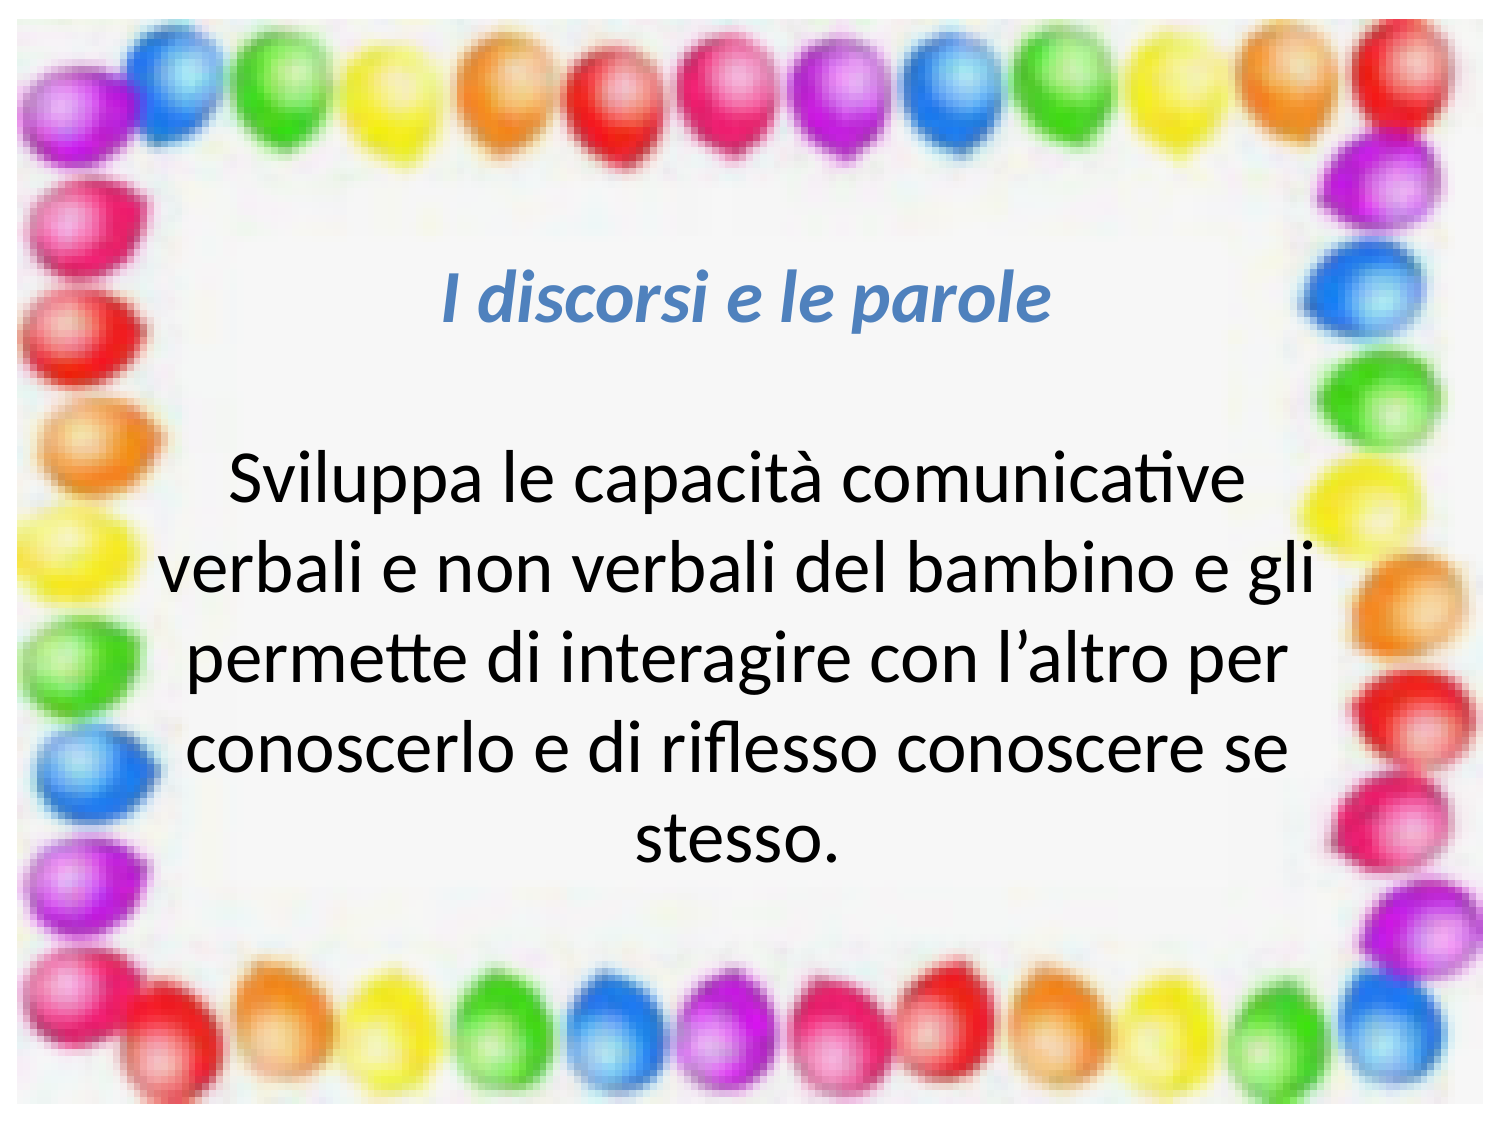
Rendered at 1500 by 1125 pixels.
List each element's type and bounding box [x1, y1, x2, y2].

list [17, 18, 1483, 1104]
